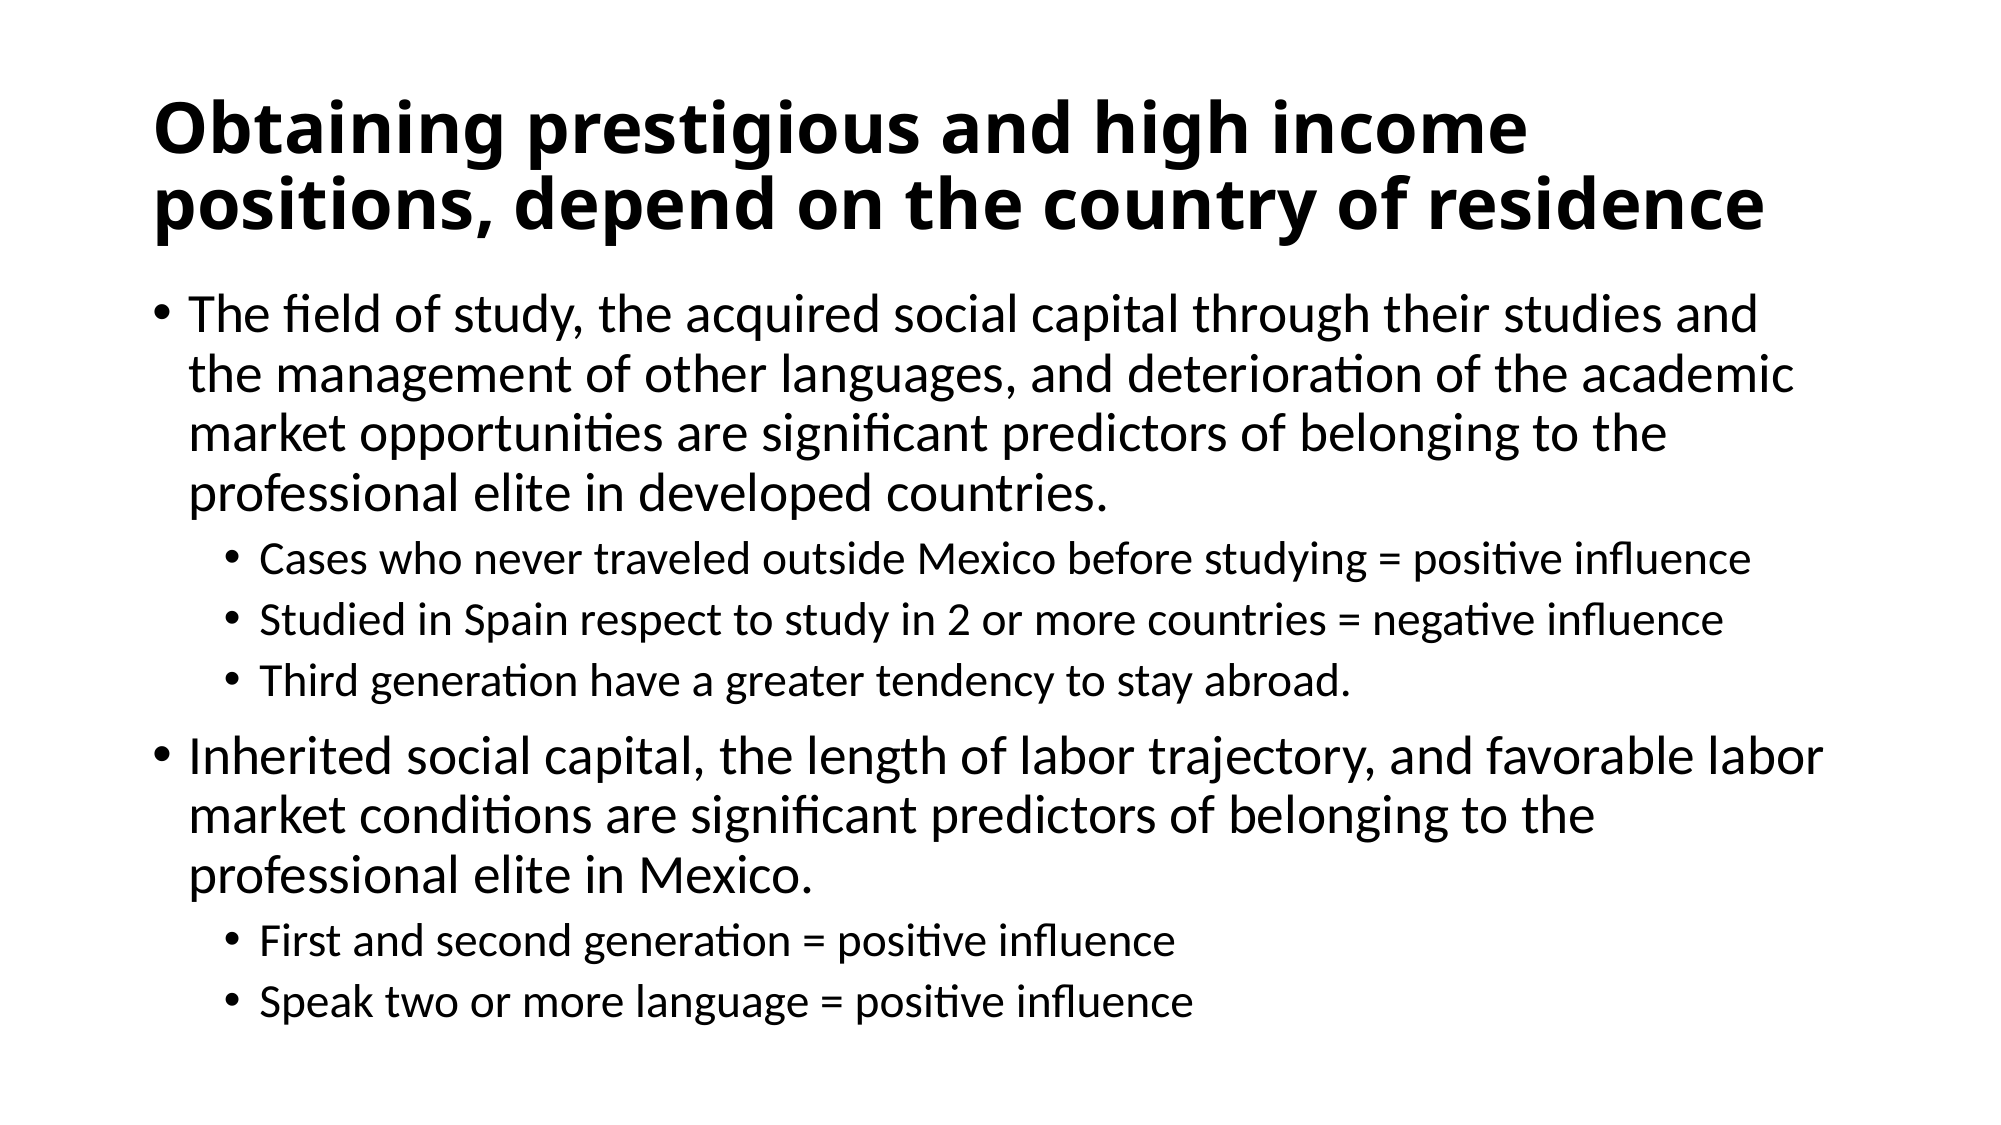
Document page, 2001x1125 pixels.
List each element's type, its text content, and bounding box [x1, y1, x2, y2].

list The field of study, the acquired social capital through their studies and the management of other languages, and deterioration of the academic market opportunities are significant predictors of belonging to the professional elite in developed countries. Cases who never traveled outside Mexico before studying = positive influence Studied in Spain respect to study in 2 or more countries = negative influence Third generation have a greater tendency to stay abroad. Inherited social capital, the length of labor trajectory, and favorable labor market conditions are significant predictors of belonging to the professional elite in Mexico. First and second generation = positive influence Speak two or more language = positive influence [137, 277, 1863, 1036]
title Obtaining prestigious and high income positions, depend on the country of residence [137, 59, 1863, 277]
